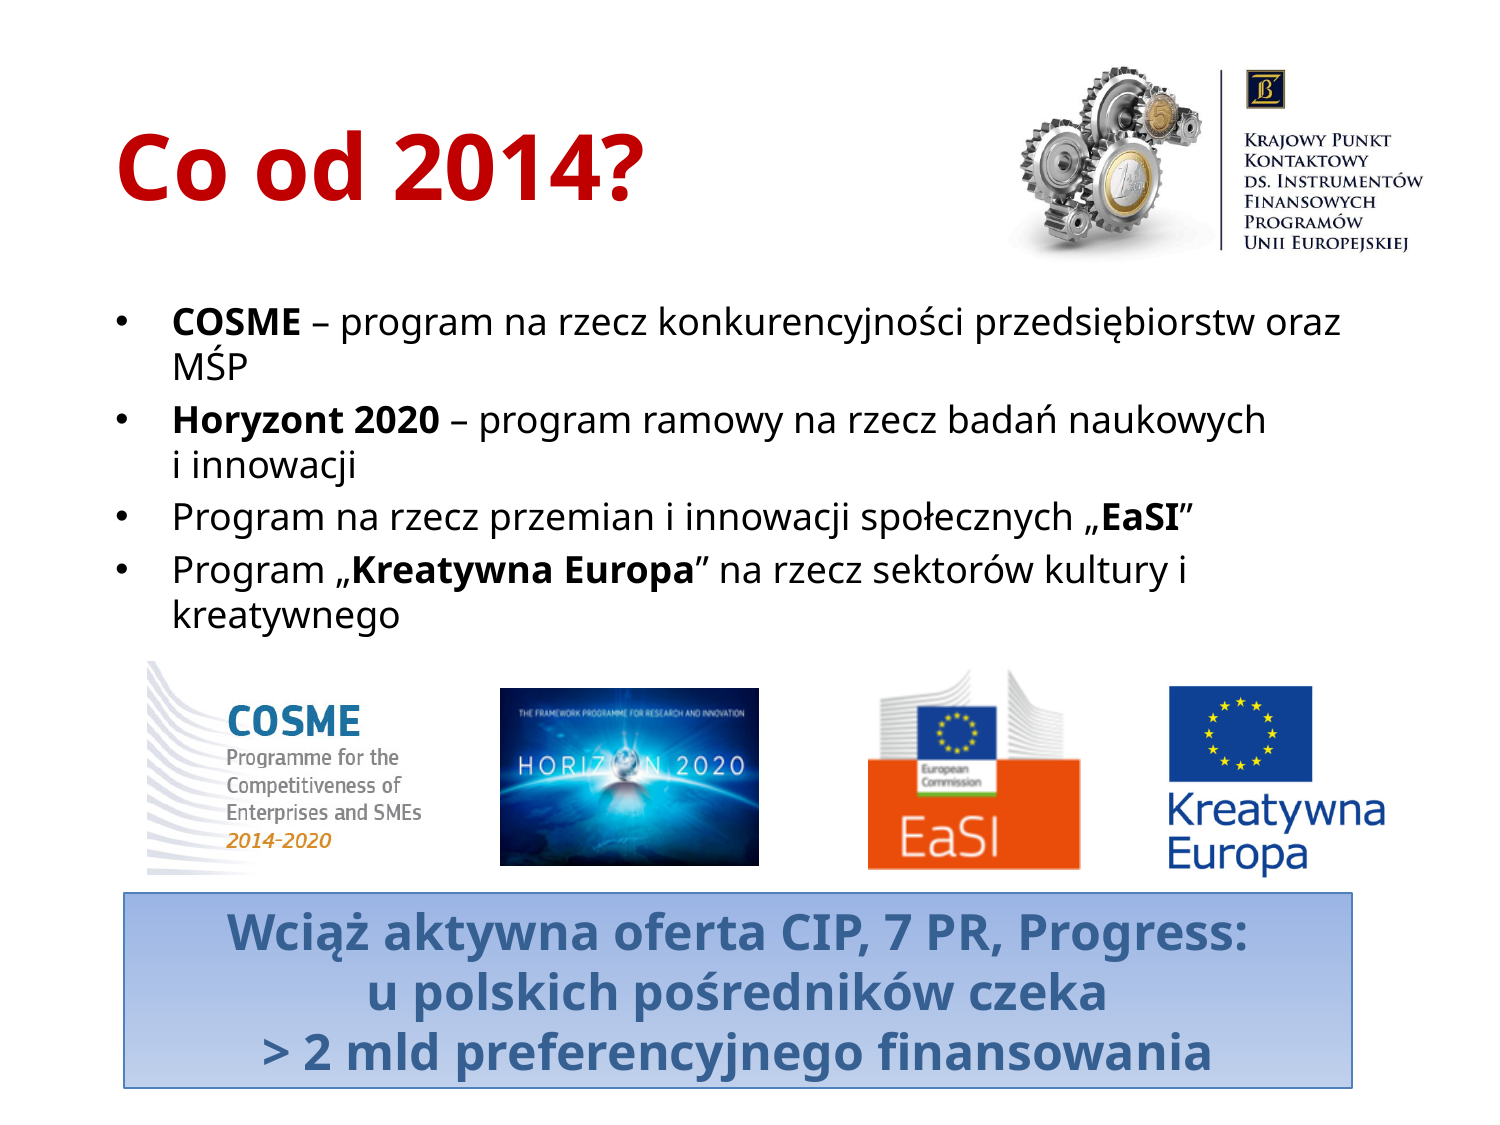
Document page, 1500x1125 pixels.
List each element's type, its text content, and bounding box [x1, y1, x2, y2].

list COSME – program na rzecz konkurencyjności przedsiębiorstw oraz MŚP Horyzont 2020 – program ramowy na rzecz badań naukowych i innowacji Program na rzecz przemian i innowacji społecznych „EaSI” Program „Kreatywna Europa” na rzecz sektorów kultury i kreatywnego [100, 290, 1377, 823]
picture [500, 688, 759, 866]
picture [867, 656, 1081, 870]
text_box Co od 2014? [100, 101, 980, 227]
text_box Wciąż aktywna oferta CIP, 7 PR, Progress: u polskich pośredników czeka > 2 mld preferencyjnego finansowania [123, 893, 1353, 1088]
picture [985, 54, 1447, 271]
picture [147, 661, 432, 875]
picture [1163, 680, 1391, 882]
